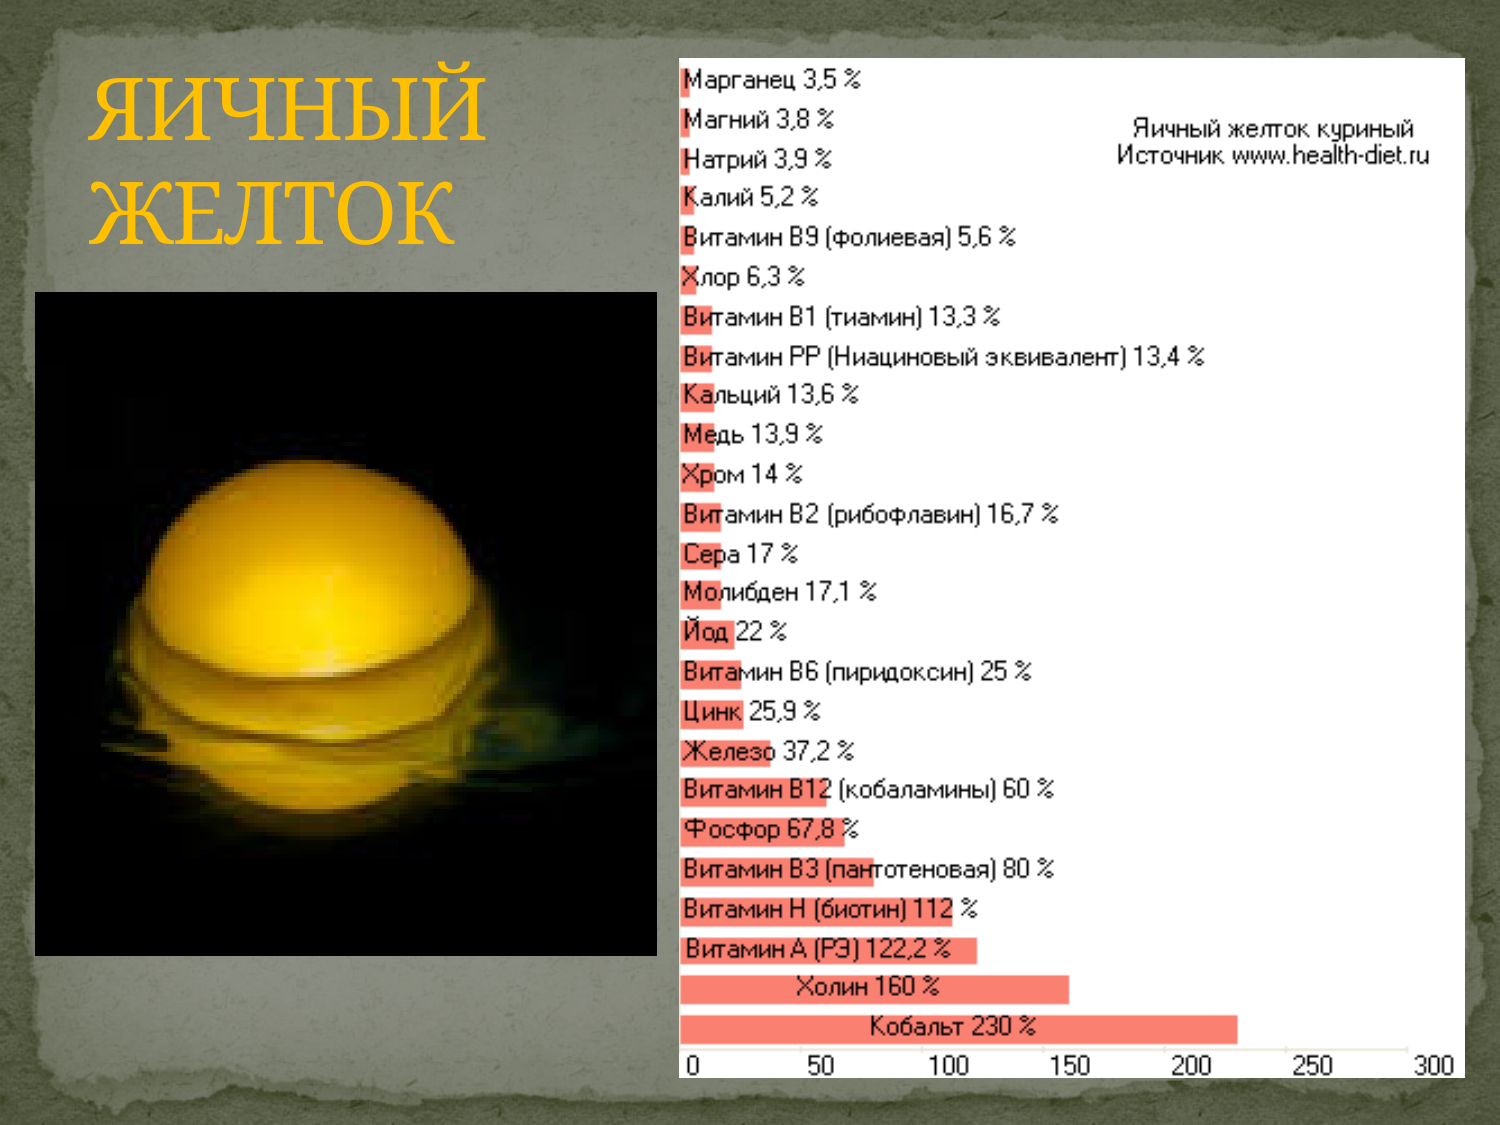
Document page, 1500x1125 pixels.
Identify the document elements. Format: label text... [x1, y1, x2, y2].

title ЯИЧНЫЙ ЖЕЛТОК [74, 45, 727, 270]
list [38, 295, 655, 955]
picture [679, 58, 1465, 1078]
